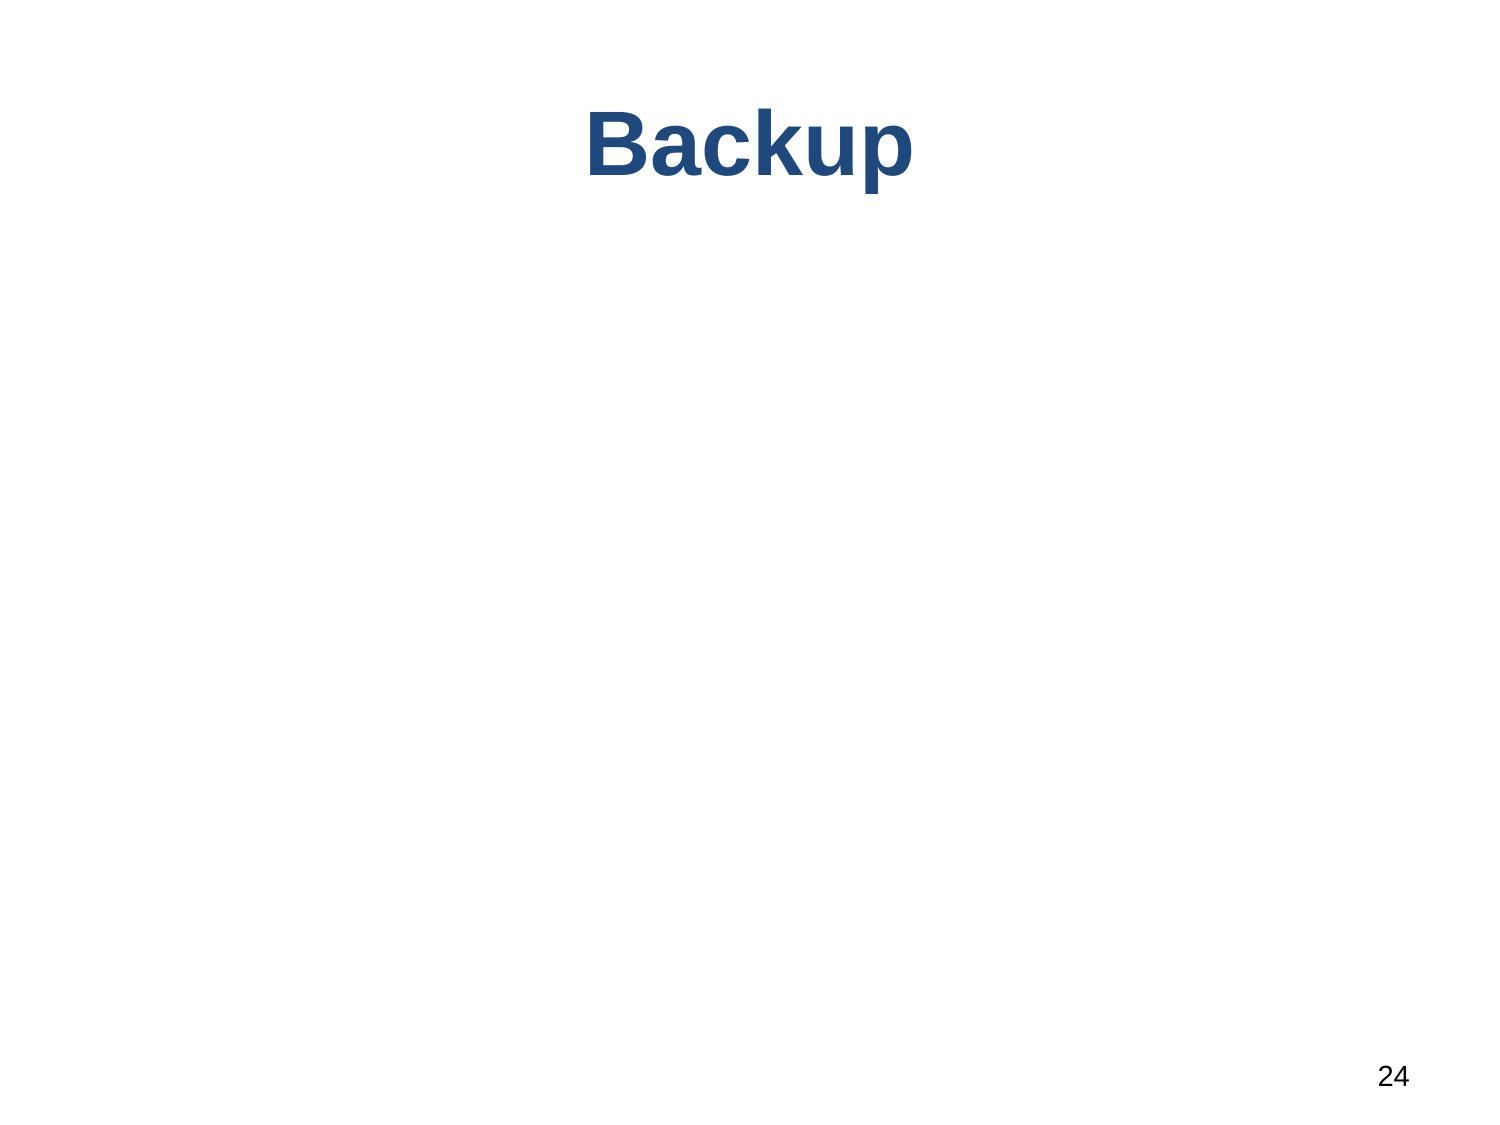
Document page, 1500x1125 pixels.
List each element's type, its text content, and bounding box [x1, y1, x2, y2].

title Backup [75, 45, 1425, 233]
slide_number 24 [1074, 1050, 1425, 1103]
